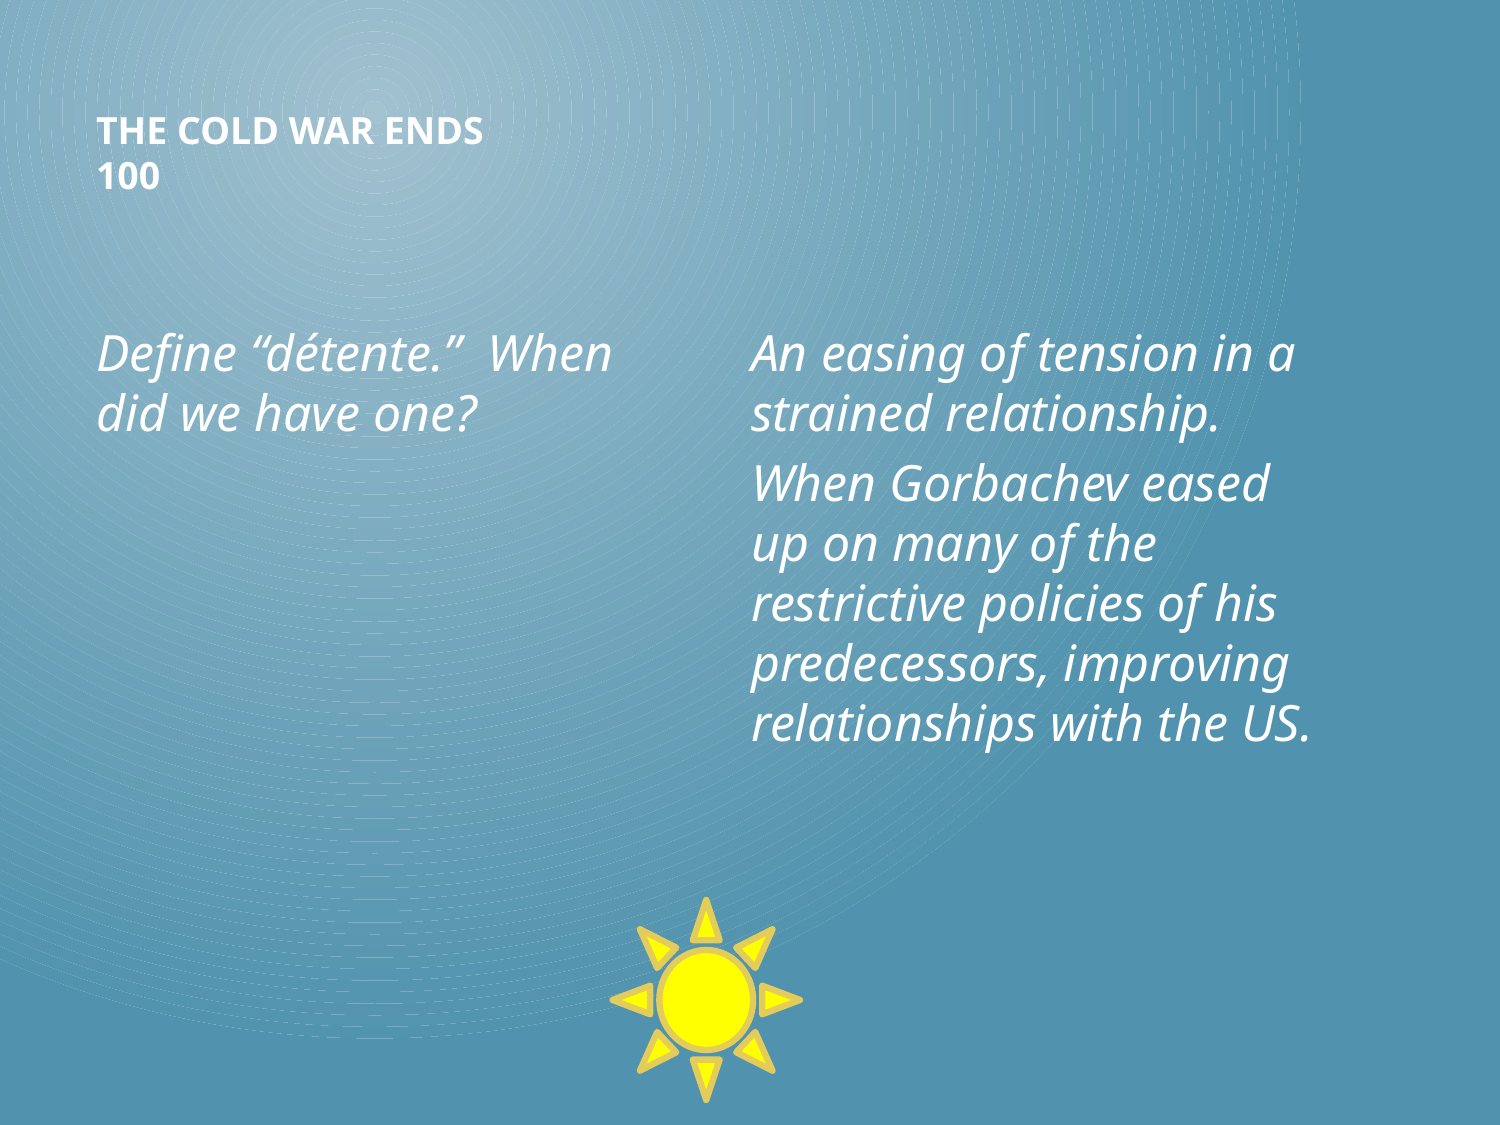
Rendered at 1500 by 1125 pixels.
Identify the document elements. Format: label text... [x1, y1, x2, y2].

text_box [609, 982, 654, 1018]
text_box [733, 1028, 776, 1074]
text_box [733, 926, 776, 972]
list An easing of tension in a strained relationship. When Gorbachev eased up on many of the restrictive policies of his predecessors, improving relationships with the US. [736, 314, 1335, 787]
text_box [636, 1028, 680, 1074]
text_box [689, 1056, 723, 1104]
text_box [656, 946, 757, 1054]
text_box [636, 926, 680, 972]
list Define “détente.” When did we have one? [81, 314, 679, 787]
text_box [759, 982, 804, 1018]
title The Cold War Ends 100 [81, 99, 1338, 275]
text_box [689, 896, 723, 944]
